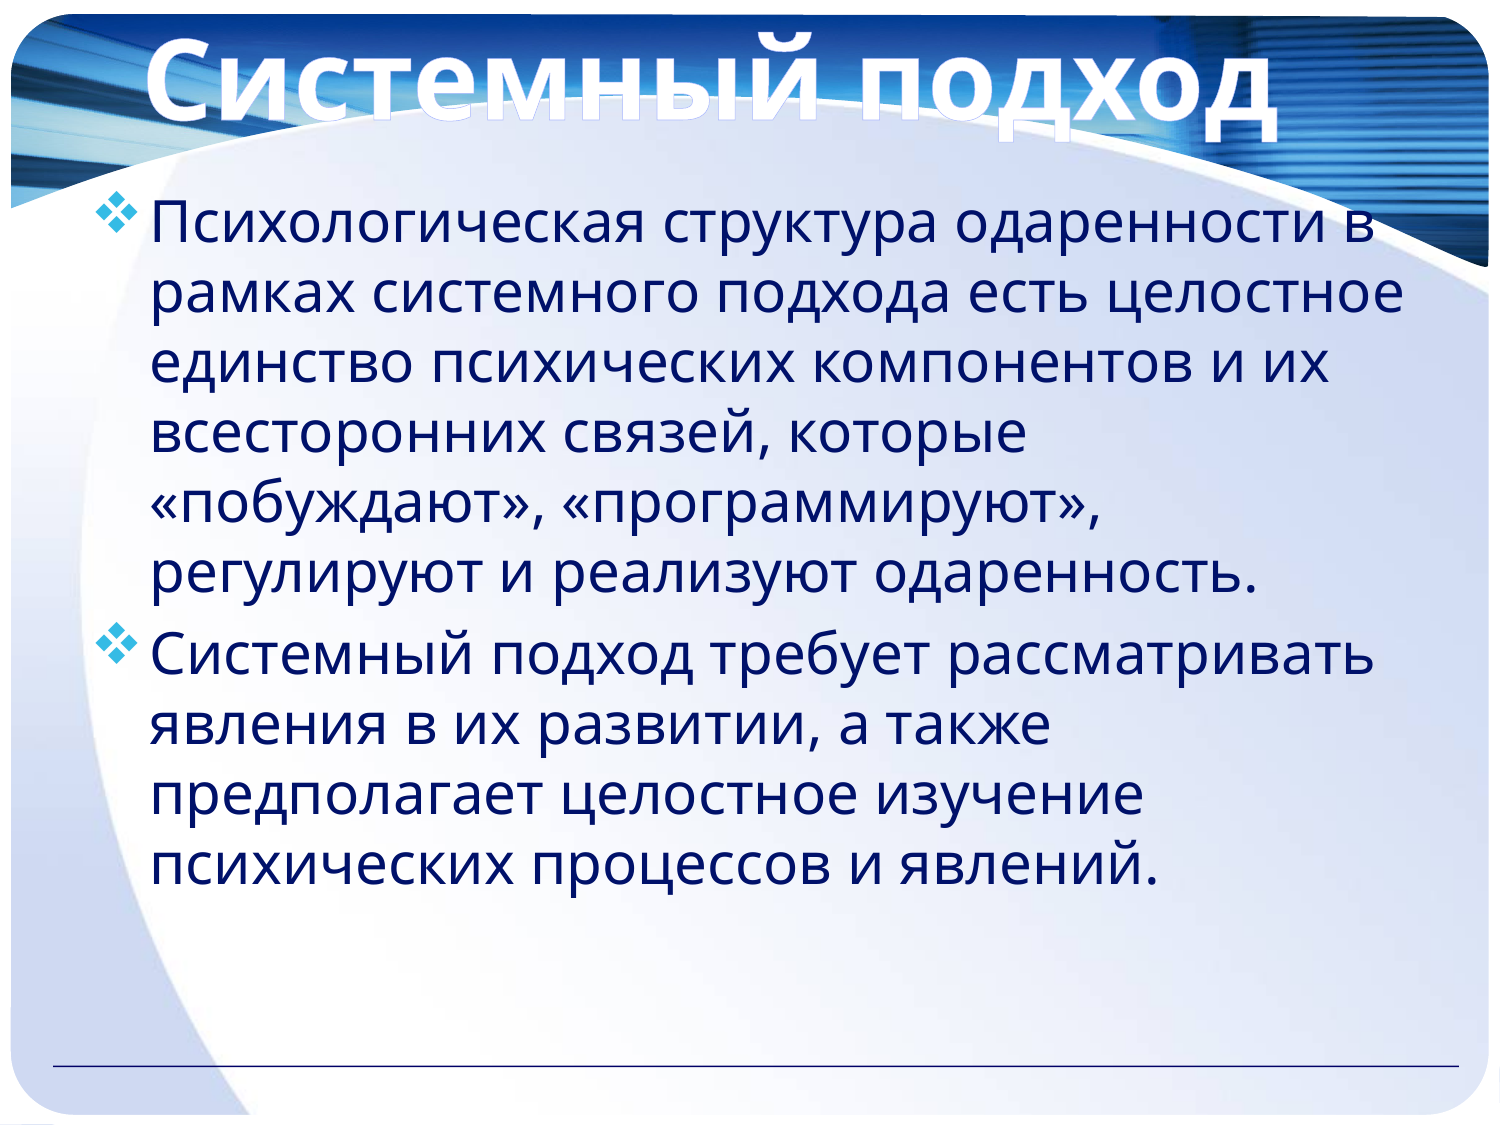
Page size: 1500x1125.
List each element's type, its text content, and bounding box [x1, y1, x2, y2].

list Психологическая структура одаренности в рамках системного подхода есть целостное единство психических компонентов и их всесторонних связей, которые «побуждают», «программируют», регулируют и реализуют одаренность. Системный подход требует рассматривать явления в их развитии, а также предполагает целостное изучение психических процессов и явлений. [75, 176, 1425, 1038]
picture [11, 14, 1488, 1114]
text_box Системный подход [125, 0, 1324, 150]
